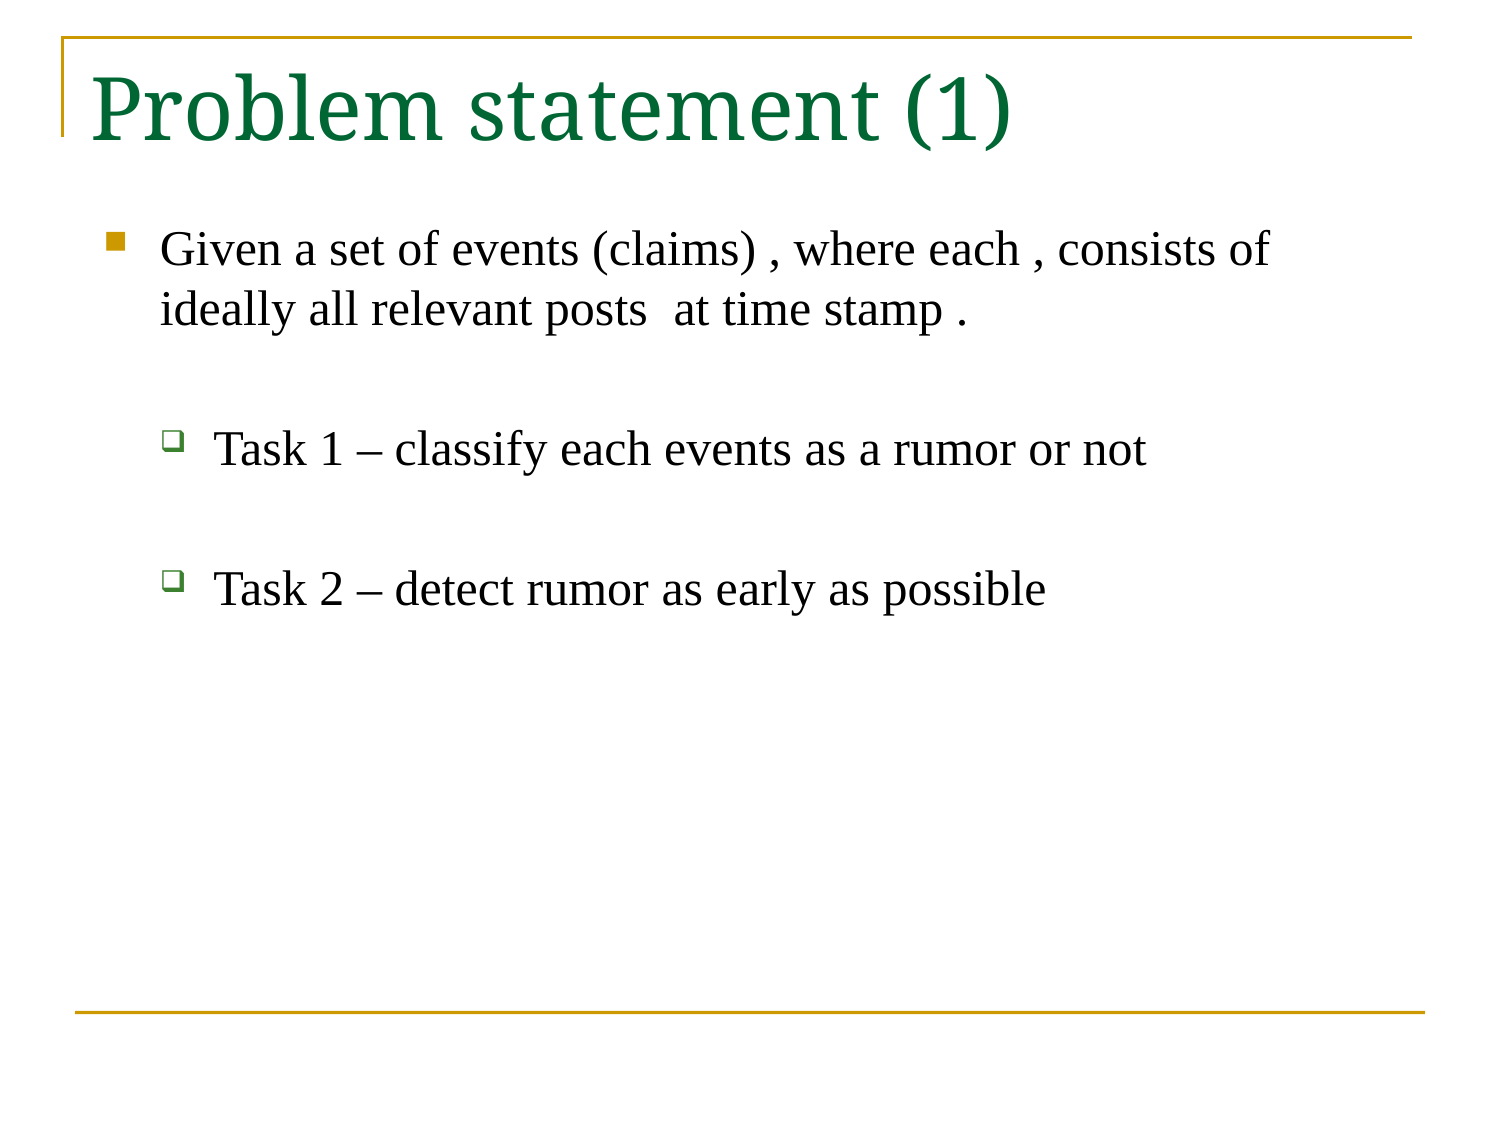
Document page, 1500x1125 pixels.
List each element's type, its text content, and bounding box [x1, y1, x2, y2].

title Problem statement (1) [75, 45, 1425, 233]
